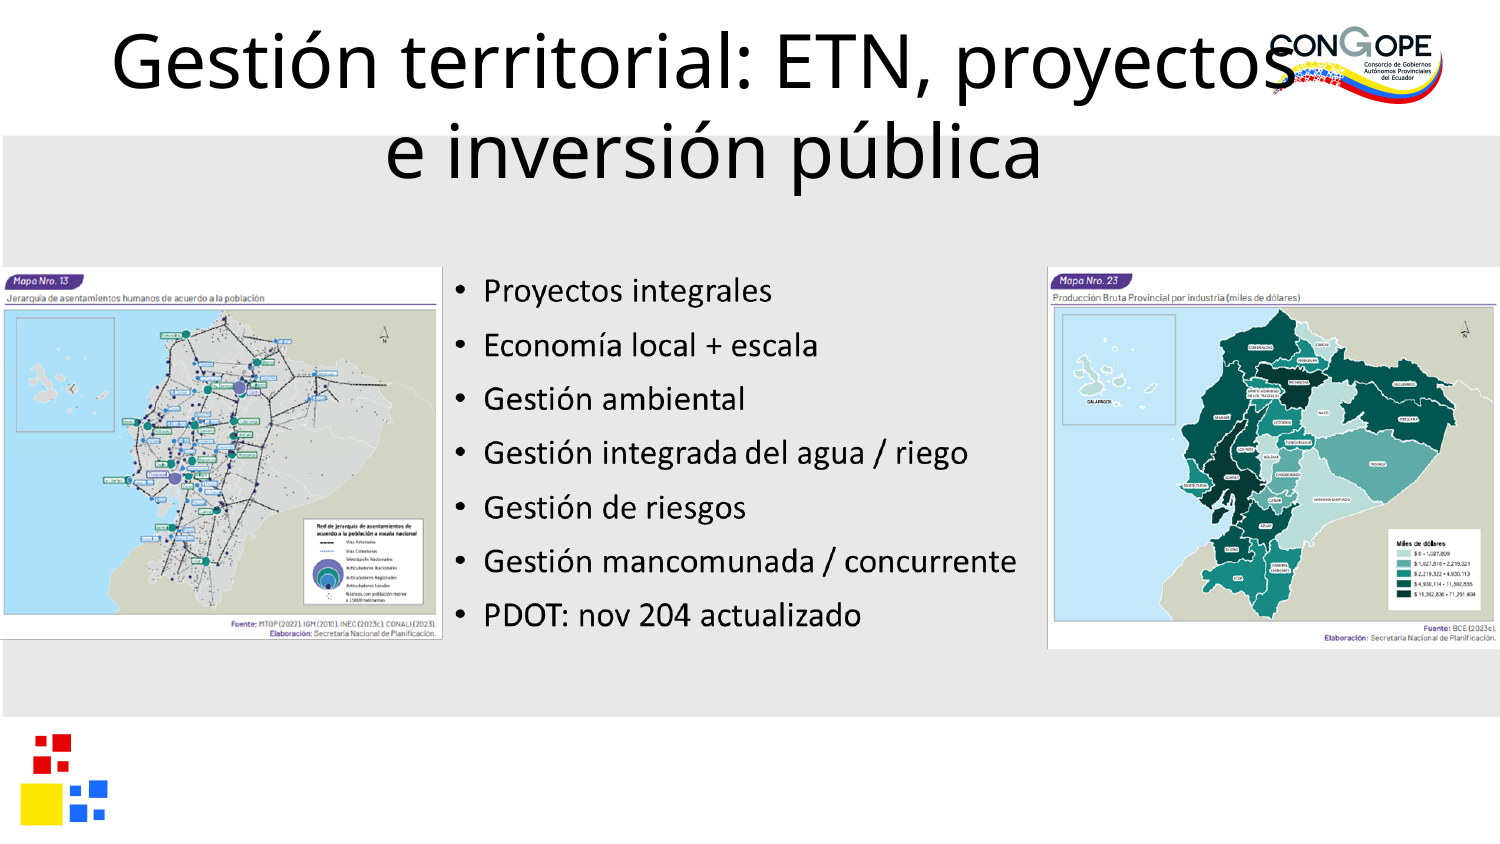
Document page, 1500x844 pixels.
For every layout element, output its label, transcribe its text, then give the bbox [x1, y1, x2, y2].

title Gestión territorial: ETN, proyectos e inversión pública [75, 33, 1354, 175]
picture [0, 0, 1500, 844]
